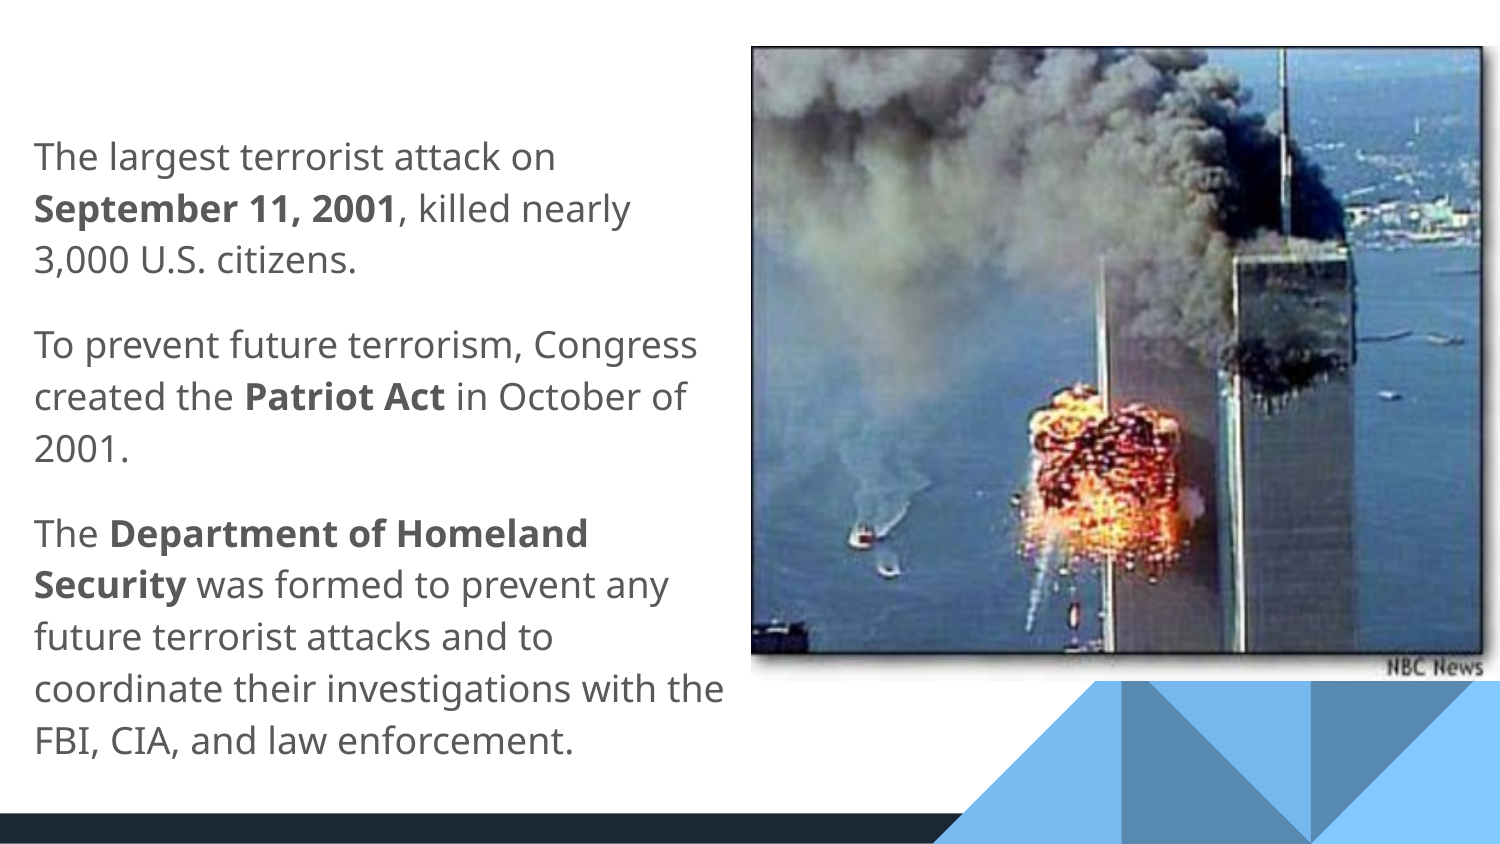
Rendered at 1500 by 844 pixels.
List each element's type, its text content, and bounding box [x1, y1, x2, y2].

list The largest terrorist attack on September 11, 2001, killed nearly 3,000 U.S. citizens. To prevent future terrorism, Congress created the Patriot Act in October of 2001. The Department of Homeland Security was formed to prevent any future terrorist attacks and to coordinate their investigations with the FBI, CIA, and law enforcement. [18, 32, 752, 795]
picture [750, 46, 1500, 682]
